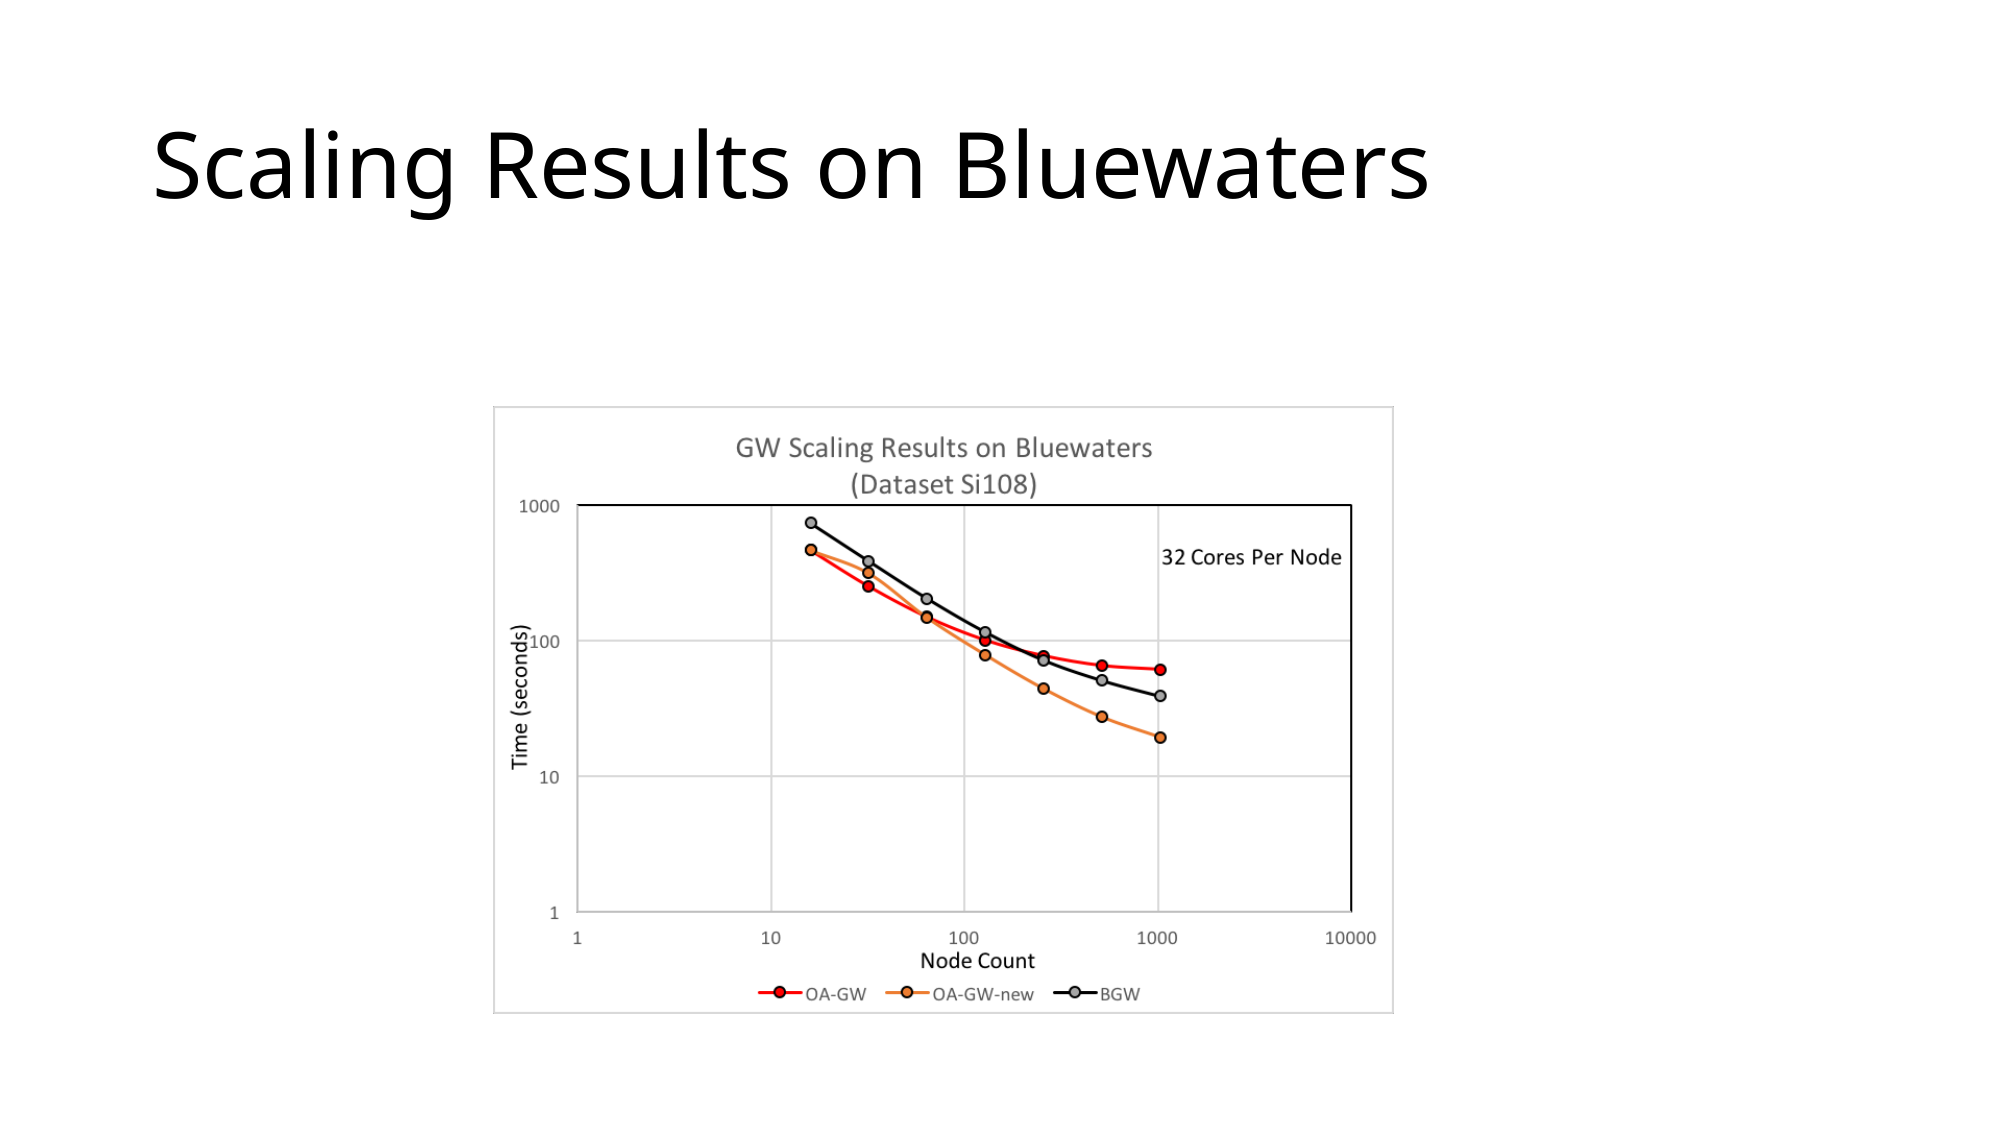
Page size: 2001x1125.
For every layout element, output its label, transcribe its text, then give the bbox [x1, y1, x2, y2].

title Scaling Results on Bluewaters [137, 59, 1863, 278]
picture [493, 406, 1394, 1014]
